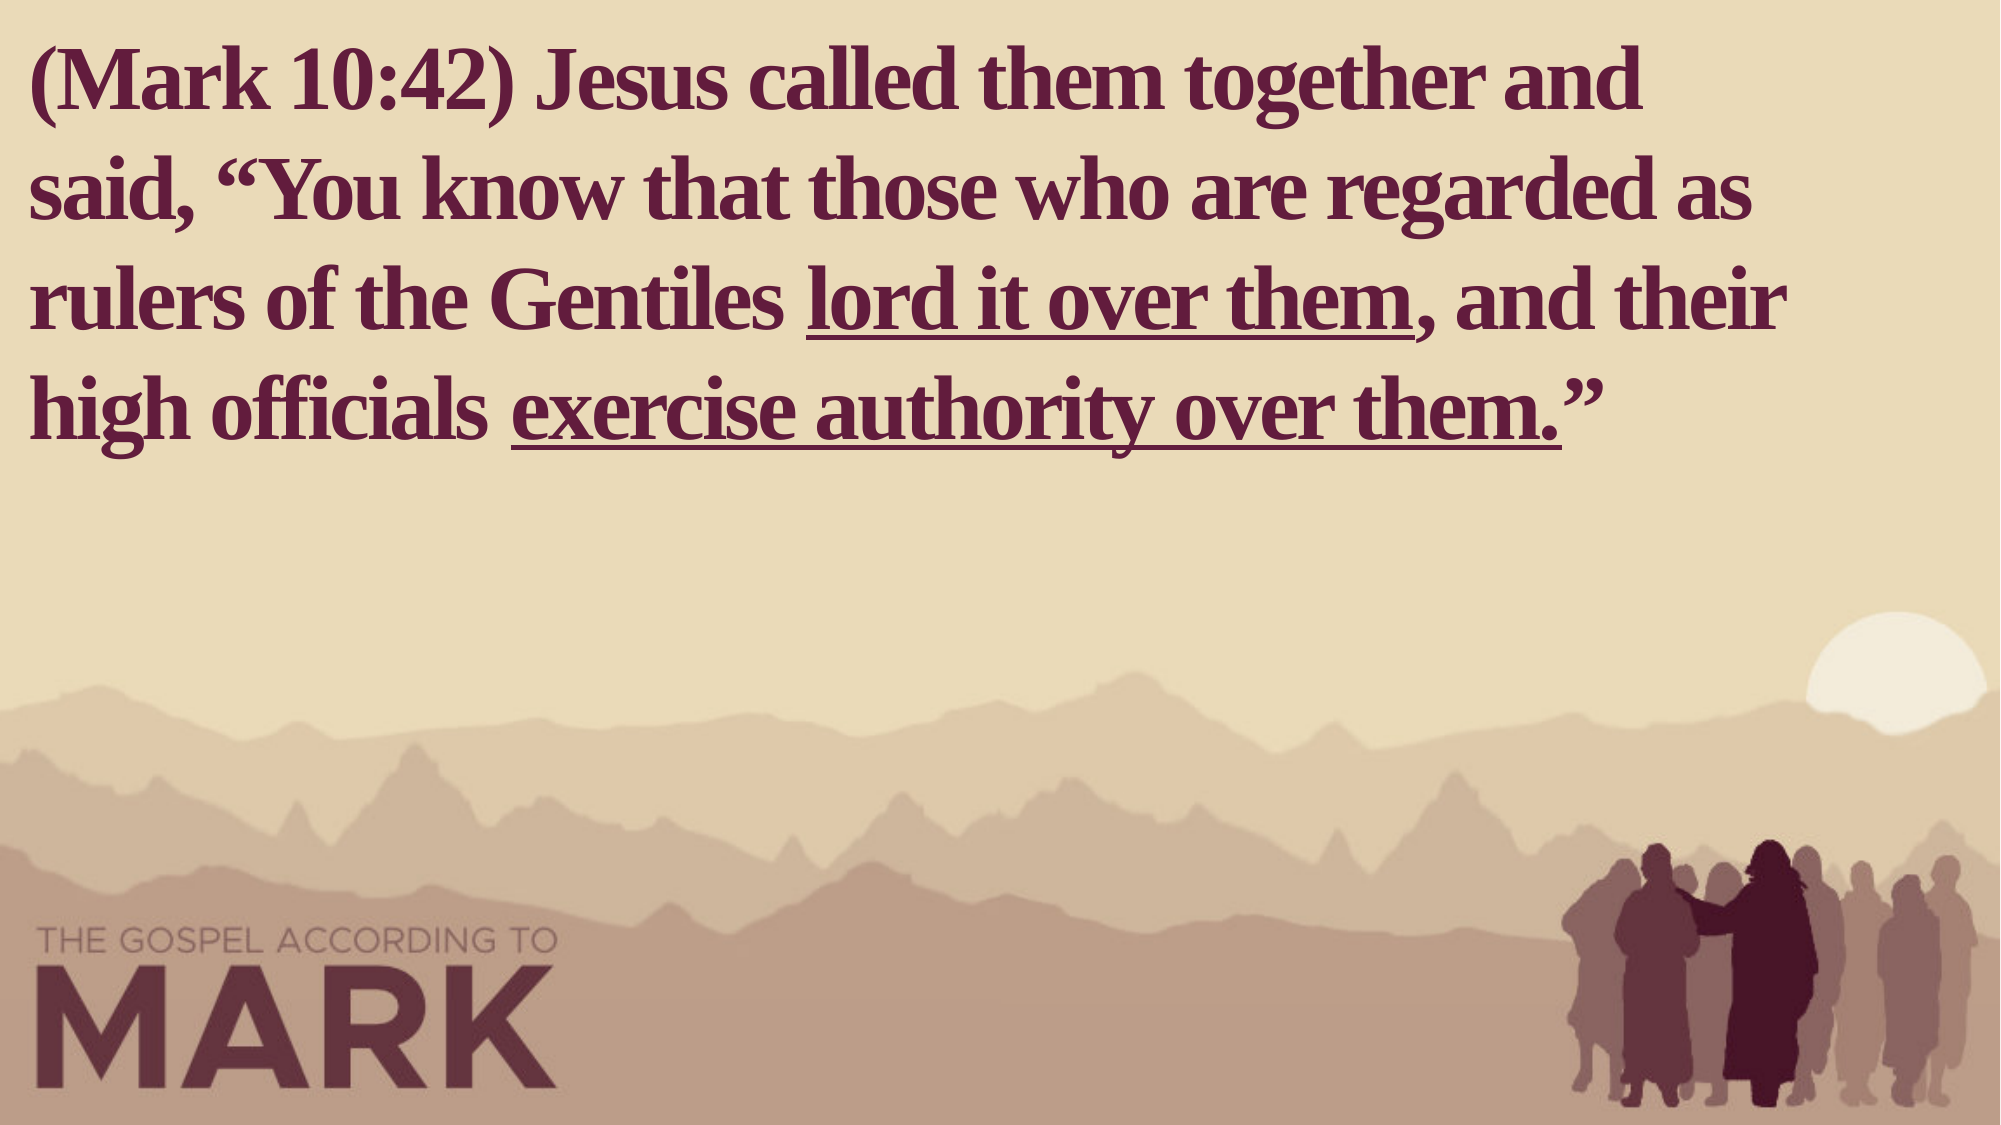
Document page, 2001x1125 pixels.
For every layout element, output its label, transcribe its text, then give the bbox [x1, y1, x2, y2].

picture [0, 0, 2001, 1125]
text_box (Mark 10:42) Jesus called them together and said, “You know that those who are regarded as rulers of the Gentiles lord it over them, and their high officials exercise authority over them.” [14, 10, 1838, 466]
